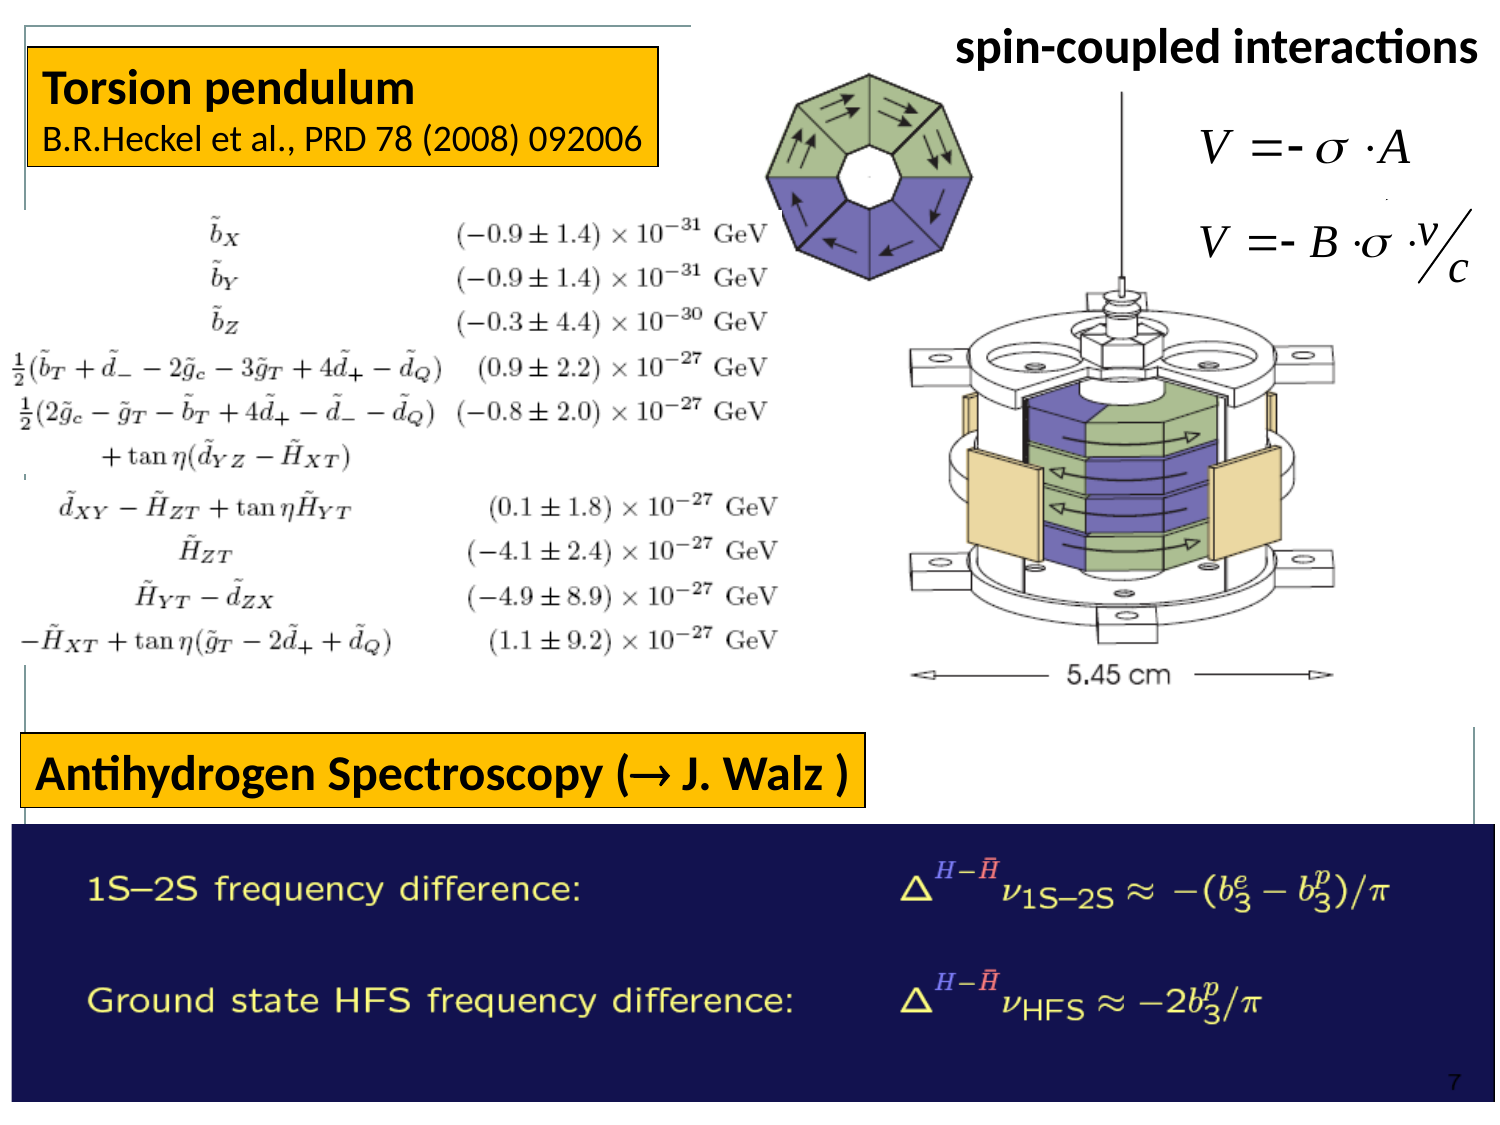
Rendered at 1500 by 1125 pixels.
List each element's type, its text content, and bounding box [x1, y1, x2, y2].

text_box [1195, 104, 1419, 176]
picture [11, 824, 1496, 1102]
text_box Antihydrogen Spectroscopy ( J. Walz ) [20, 732, 865, 808]
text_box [1195, 198, 1481, 294]
picture [0, 5, 1495, 727]
text_box Torsion pendulum B.R.Heckel et al., PRD 78 (2008) 092006 [27, 46, 659, 167]
